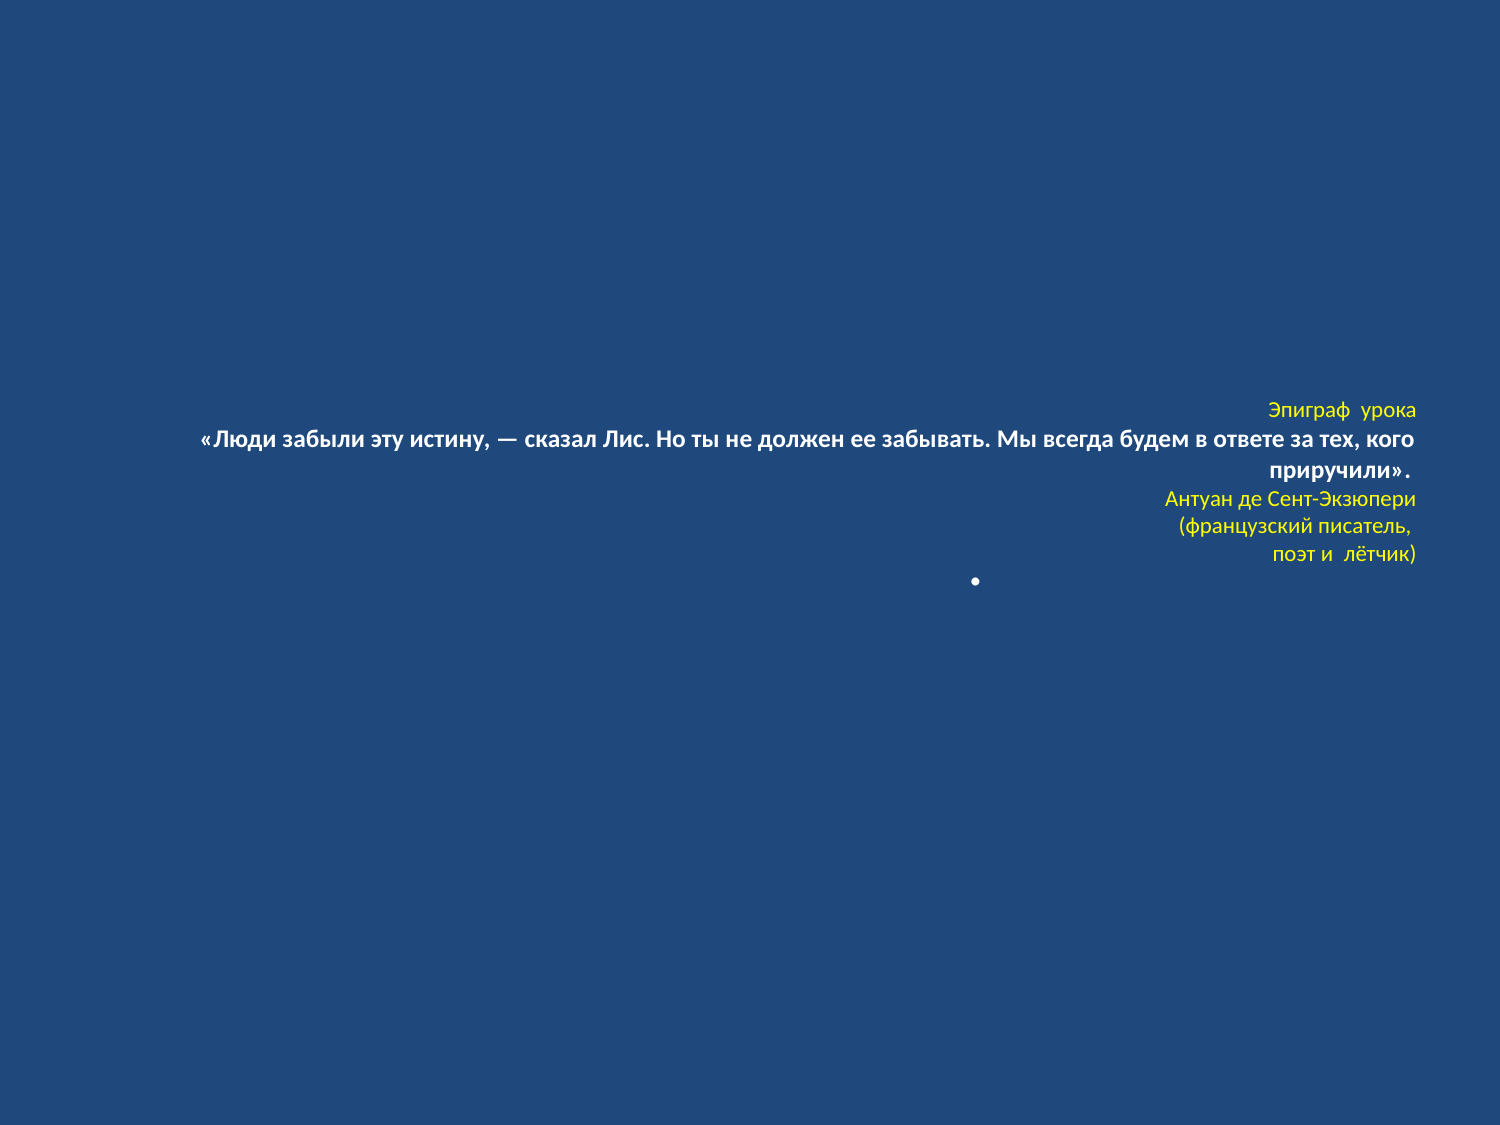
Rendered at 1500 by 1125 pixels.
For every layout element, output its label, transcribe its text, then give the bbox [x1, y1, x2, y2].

title Эпиграф урока «Люди забыли эту истину, — сказал Лис. Но ты не должен ее забывать. Мы всегда будем в ответе за тех, кого приручили». Антуан де Сент-Экзюпери (французский писатель, поэт и лётчик) [1000, 386, 1432, 575]
text_box . [511, 181, 1000, 607]
title Эпиграф урока «Люди забыли эту истину, — сказал Лис. Но ты не должен ее забывать. Мы всегда будем в ответе за тех, кого приручили». Антуан де Сент-Экзюпери (французский писатель, поэт и лётчик) [82, 386, 511, 575]
